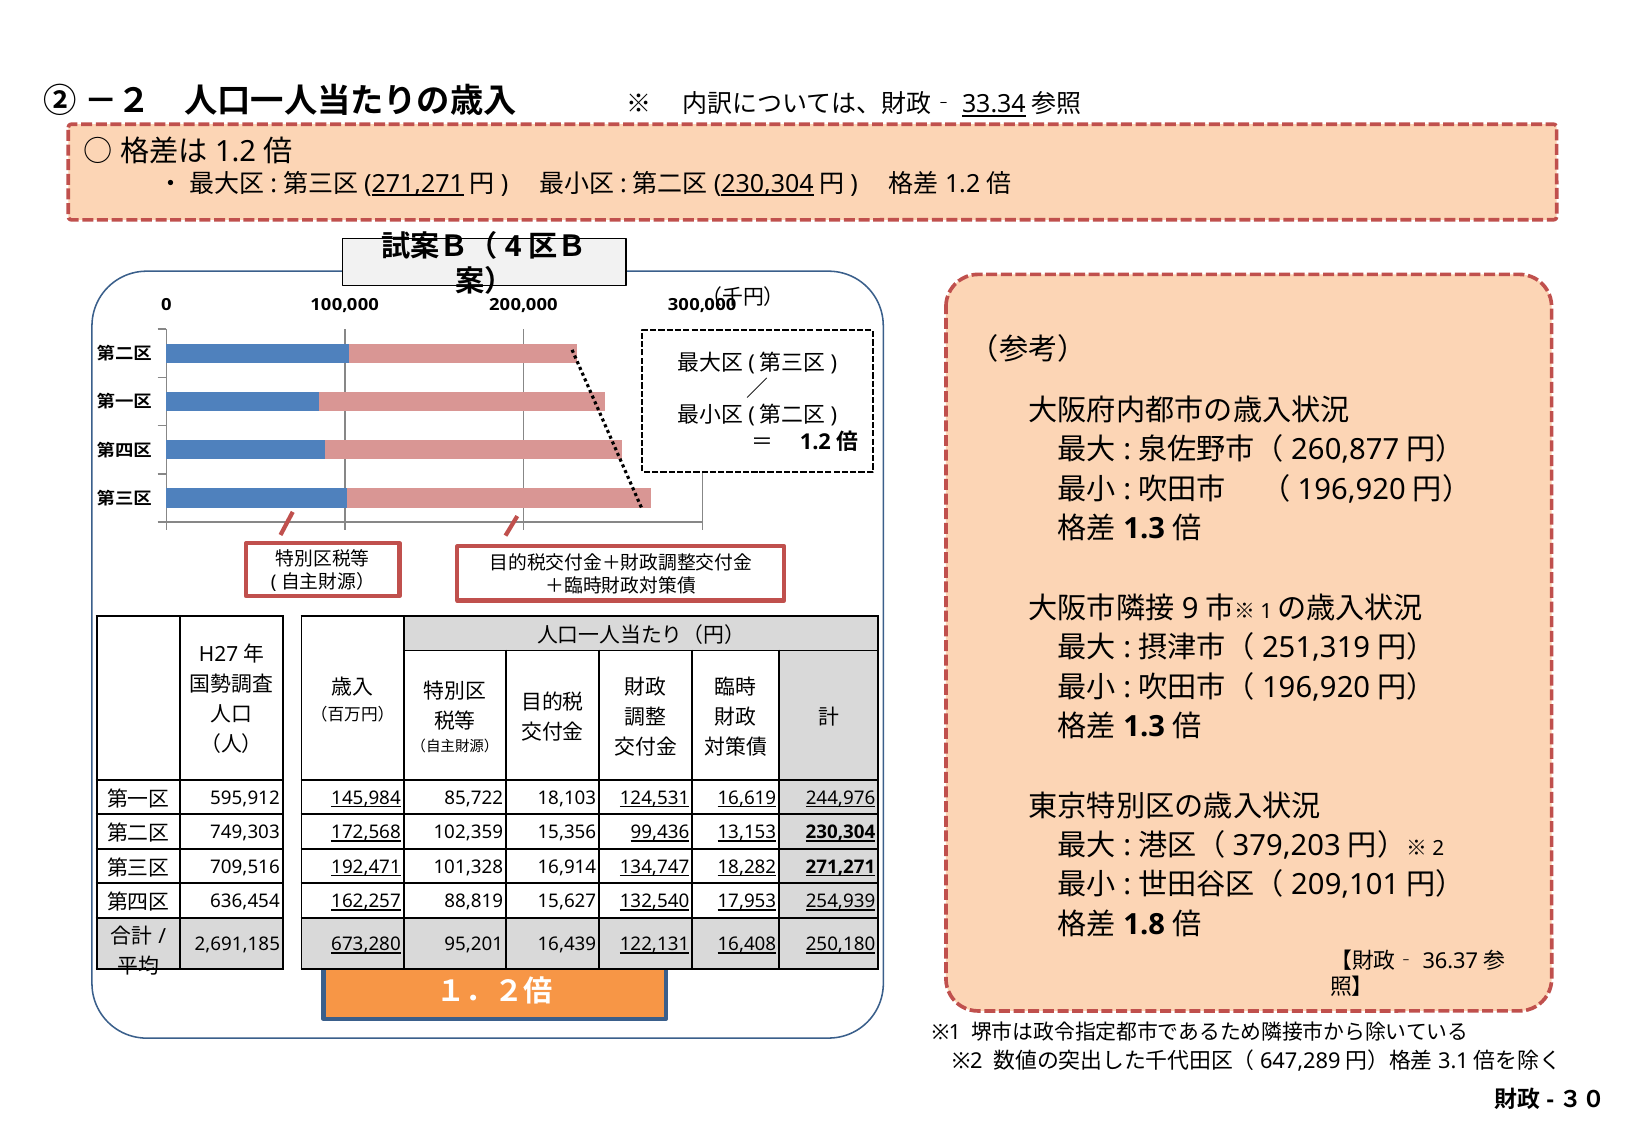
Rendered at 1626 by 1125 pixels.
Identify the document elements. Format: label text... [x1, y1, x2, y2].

text_box ②－２ 人口一人当たりの歳入 [28, 71, 532, 127]
text_box ○格差は1.2倍 ・ 最大区:第三区(271,271円) 最小区:第二区(230,304円) 格差1.2倍 [66, 122, 1559, 222]
text_box 目的税交付金＋財政調整交付金 ＋臨時財政対策債 [455, 544, 786, 603]
text_box ※1 堺市は政令指定都市であるため隣接市から除いている [917, 1011, 1484, 1052]
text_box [571, 349, 643, 511]
text_box 最大区(第三区) ／ 最小区(第二区) ＝ 1.2倍 [746, 328, 875, 474]
text_box 【財政‐36.37参照】 [1313, 950, 1530, 995]
text_box 財政-３０ [1451, 1086, 1621, 1120]
text_box ※ 内訳については、財政‐33.34参照 [611, 80, 1144, 126]
text_box （参考） 大阪府内都市の歳入状況 最大:泉佐野市（260,877円） 最小:吹田市 （196,920円） 格差1.3倍 大阪市隣接9市※1の歳入状況 最大:摂津市（251,319円） 最小:吹田市（196,920円） 格差1.3倍 東京特別区の歳入状況 最大:港区（379,203円）※2 最小:世田谷区（209,101円） 格差1.8倍 [943, 272, 1554, 1014]
text_box 試案Ｂ（4区Ｂ案） [340, 236, 628, 288]
text_box [89, 269, 886, 1041]
chart [96, 292, 742, 535]
text_box 特別区税等 (自主財源） [244, 542, 402, 598]
text_box ※2 数値の突出した千代田区（647,289円）格差3.1倍を除く [935, 1032, 1625, 1087]
